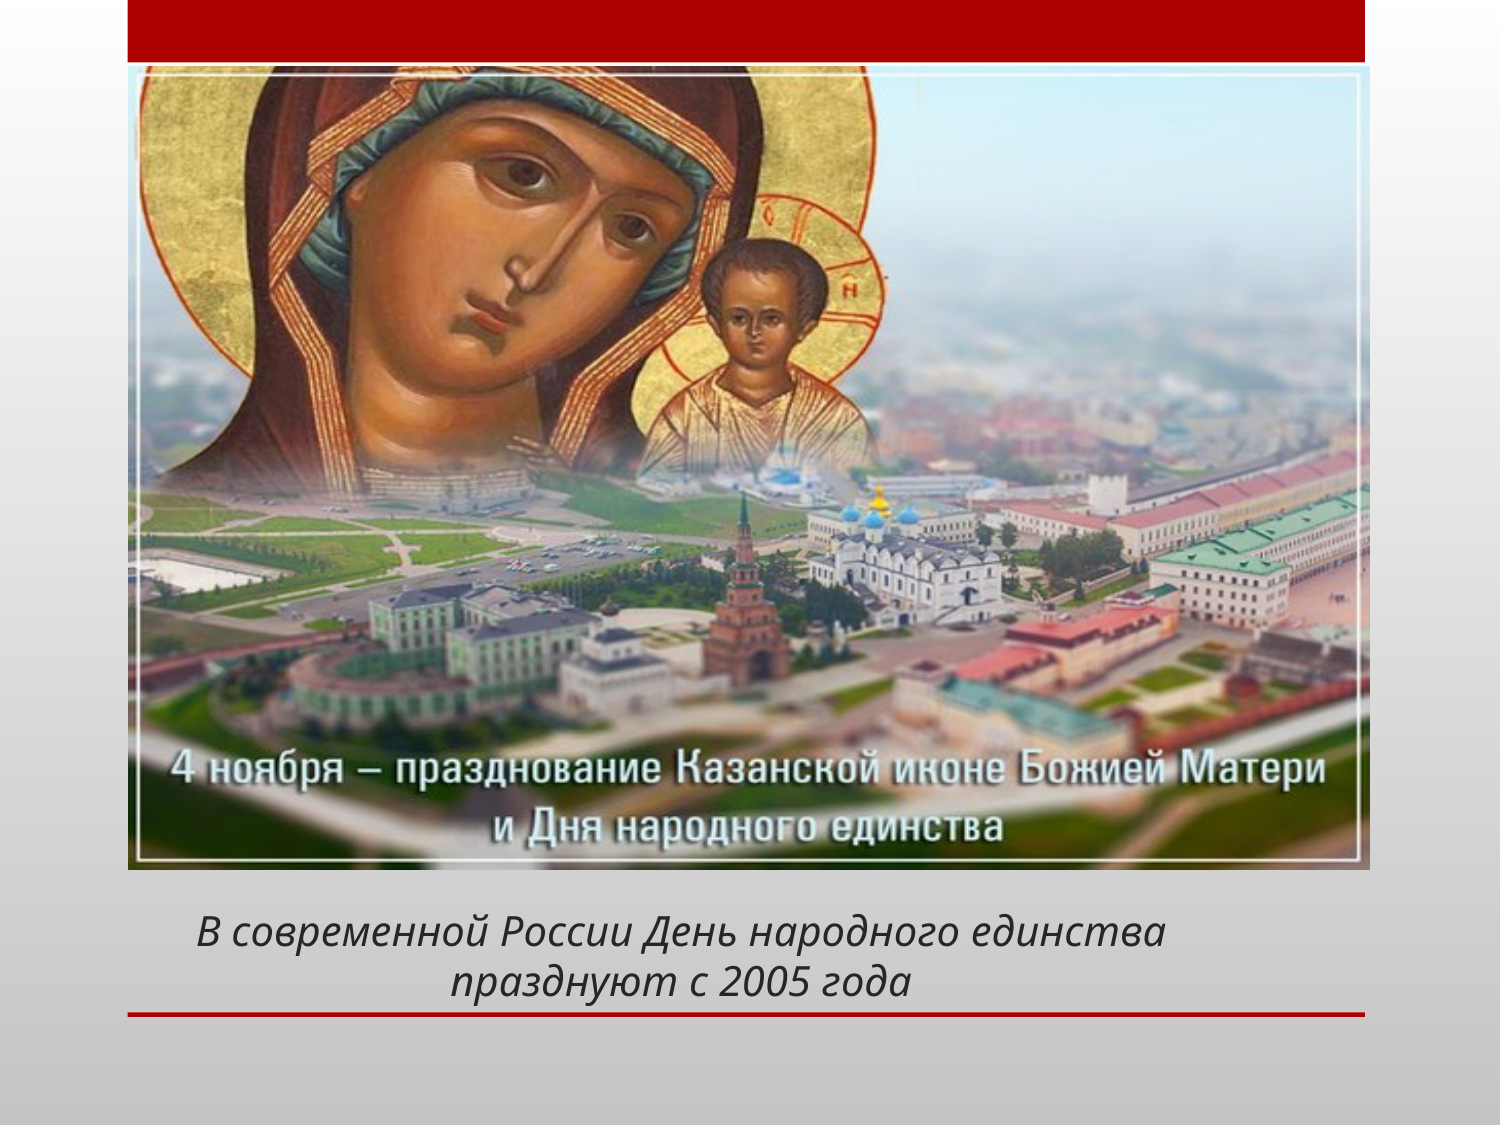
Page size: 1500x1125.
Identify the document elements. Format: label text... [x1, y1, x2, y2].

title В современной России День народного единства празднуют с 2005 года [125, 750, 1238, 1013]
picture [127, 66, 1370, 870]
